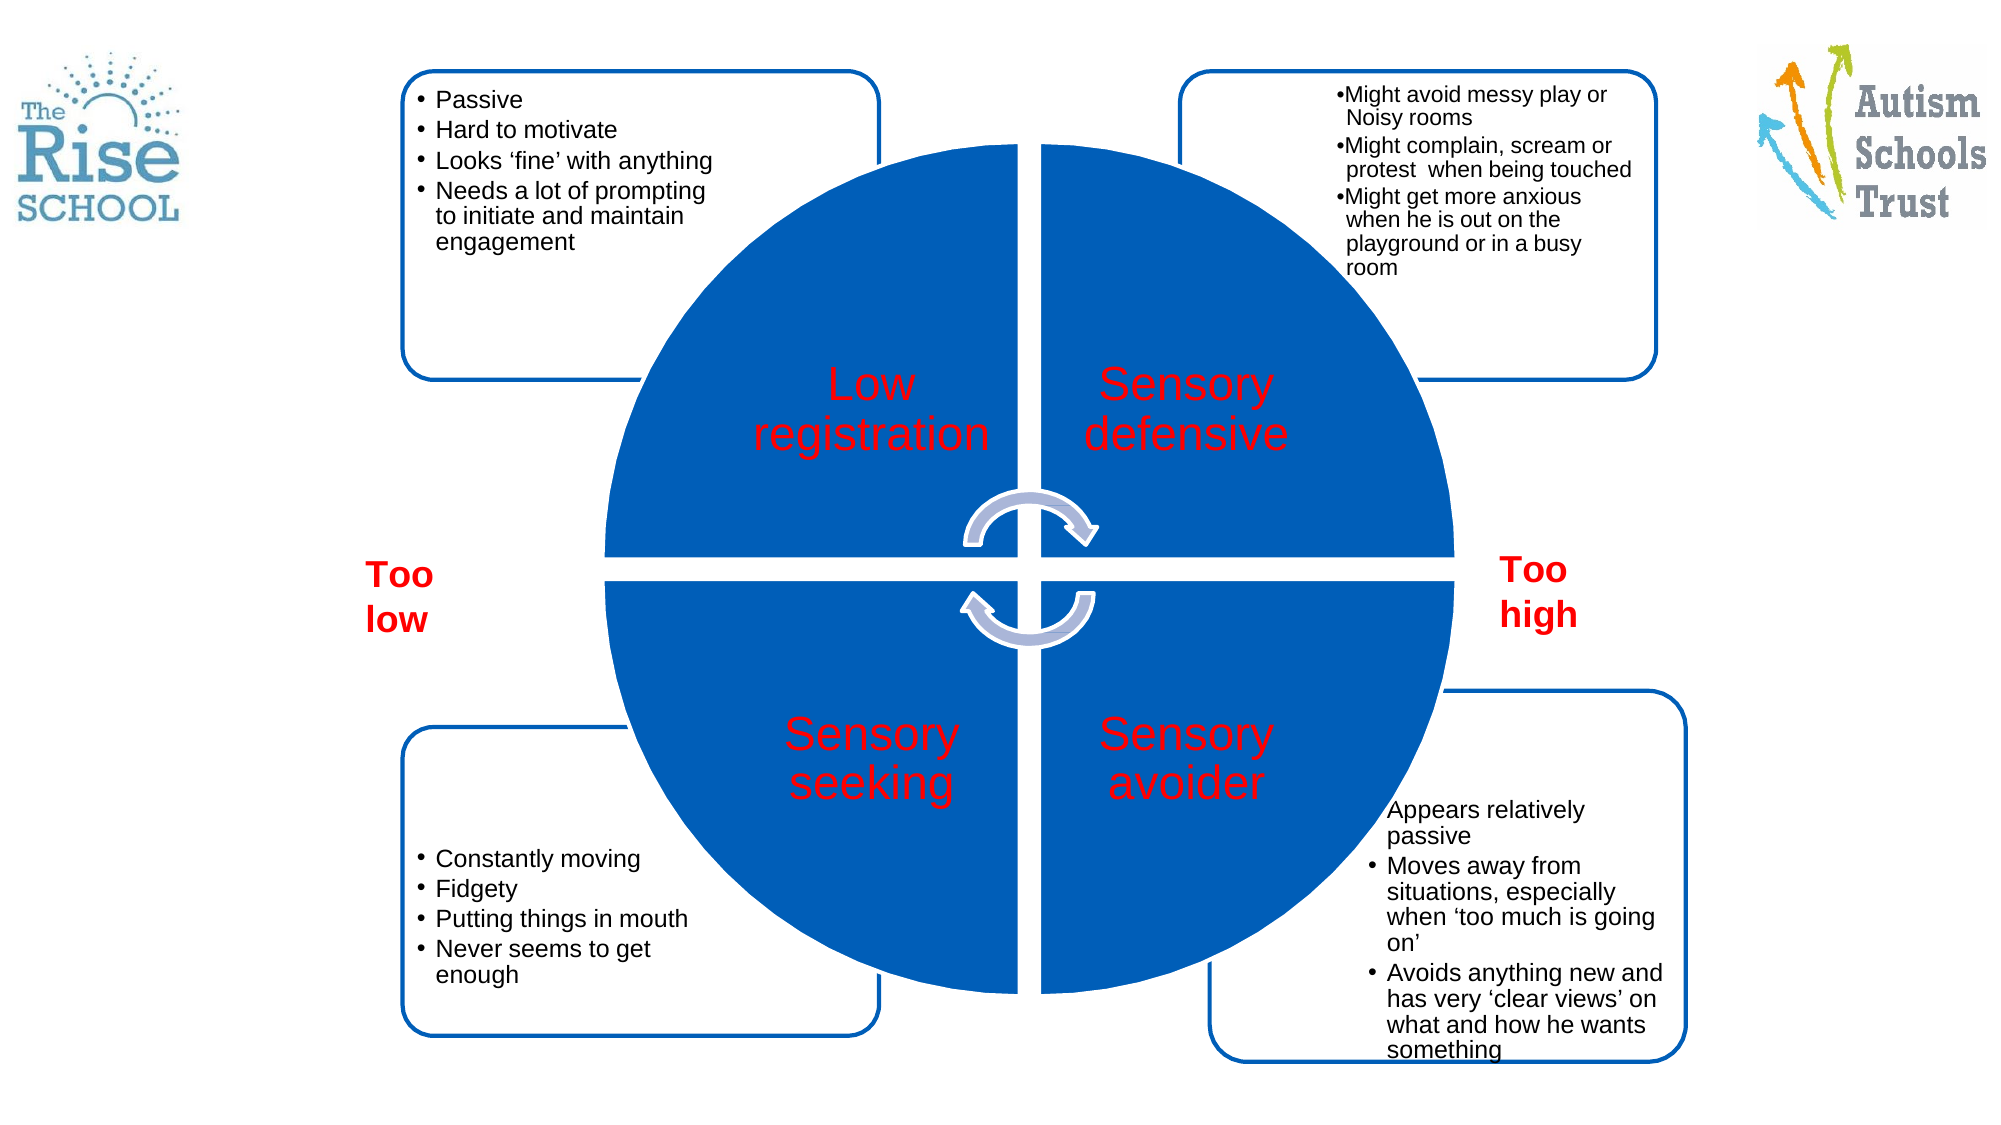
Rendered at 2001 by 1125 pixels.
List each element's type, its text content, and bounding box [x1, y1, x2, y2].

text_box Appears relatively passive Moves away from situations, especially when ‘too much is going on’ Avoids anything new and has very ‘clear views’ on what and how he wants something [1366, 797, 1667, 1065]
text_box Passive Hard to motivate Looks ‘fine’ with anything Needs a lot of prompting to initiate and maintain engagement [414, 83, 715, 256]
text_box Too high [1497, 545, 1658, 636]
text_box Low registration [751, 360, 993, 460]
text_box [402, 71, 879, 380]
text_box [1209, 840, 1366, 1062]
text_box [602, 578, 1020, 997]
picture [0, 45, 195, 229]
text_box •Might avoid messy play or Noisy rooms •Might complain, scream or protest when being touched •Might get more anxious when he is out on the playground or in a busy room [1334, 83, 1637, 280]
text_box [965, 490, 1098, 545]
text_box Sensory defensive [1081, 360, 1292, 460]
text_box [1039, 578, 1457, 997]
text_box Sensory avoider [1096, 709, 1277, 810]
text_box [602, 141, 1020, 560]
text_box [1179, 71, 1657, 380]
text_box [961, 593, 1094, 649]
text_box [402, 727, 879, 1036]
text_box [1039, 141, 1457, 560]
text_box [1396, 690, 1686, 1057]
text_box Too low [363, 550, 507, 641]
text_box Sensory seeking [781, 709, 963, 810]
picture [1757, 44, 1987, 230]
text_box Constantly moving Fidgety Putting things in mouth Never seems to get enough [414, 842, 692, 989]
